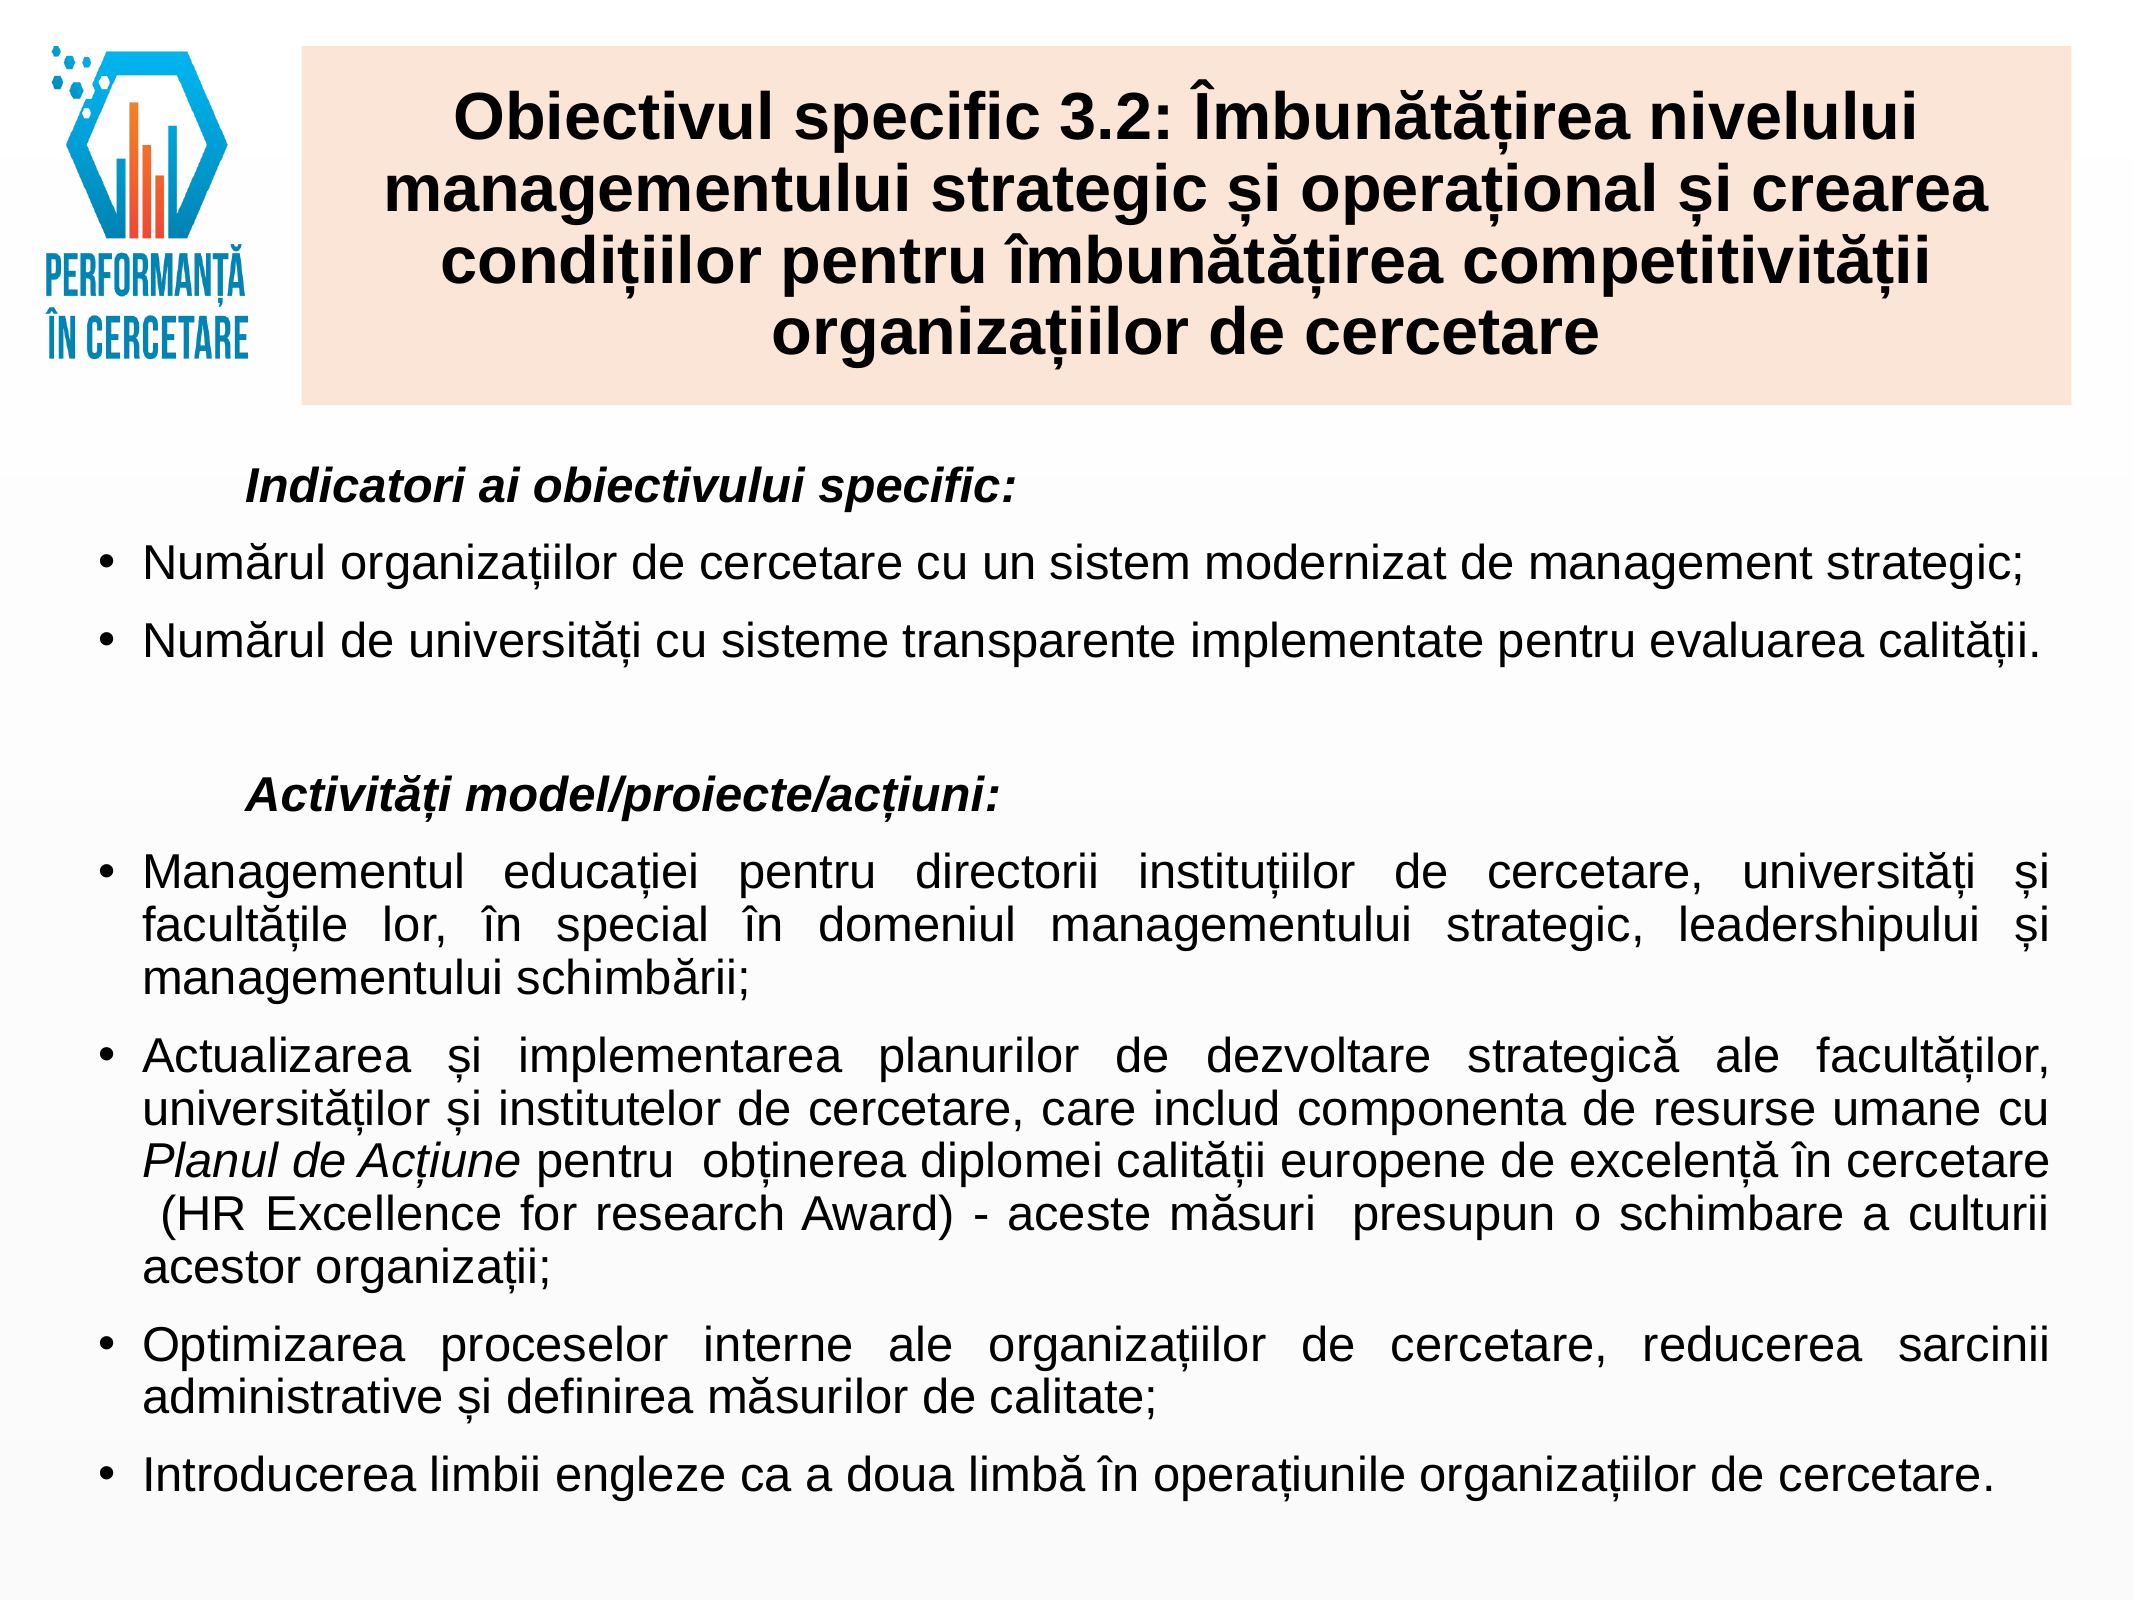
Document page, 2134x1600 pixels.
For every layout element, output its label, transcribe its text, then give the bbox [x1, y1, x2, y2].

picture [64, 338, 69, 359]
text_box Obiectivul specific 3.2: Îmbunătățirea nivelului managementului strategic și operațional și crearea condițiilor pentru îmbunătățirea competitivității organizațiilor de cercetare [301, 46, 2072, 406]
picture [199, 352, 206, 359]
picture [220, 342, 225, 359]
picture [45, 45, 248, 359]
picture [220, 323, 225, 335]
list Indicatori ai obiectivului specific: Numărul organizațiilor de cercetare cu un sistem modernizat de management strategic; Numărul de universități cu sisteme transparente implementate pentru evaluarea calității. Activități model/proiecte/acțiuni: Managementul educației pentru directorii instituțiilor de cercetare, universități și facultățile lor, în special în domeniul managementului strategic, leadershipului și managementului schimbării; Actualizarea și implementarea planurilor de dezvoltare strategică ale facultăților, universităților și institutelor de cercetare, care includ componenta de resurse umane cu Planul de Acțiune pentru obținerea diplomei calității europene de excelență în cercetare (HR Excellence for research Award) - aceste măsuri presupun o schimbare a culturii acestor organizații; Optimizarea proceselor interne ale organizațiilor de cercetare, reducerea sarcinii administrative și definirea măsurilor de calitate; Introducerea limbii engleze ca a doua limbă în operațiunile organizațiilor de cercetare. [80, 451, 2072, 1568]
picture [130, 342, 134, 359]
picture [240, 323, 248, 352]
